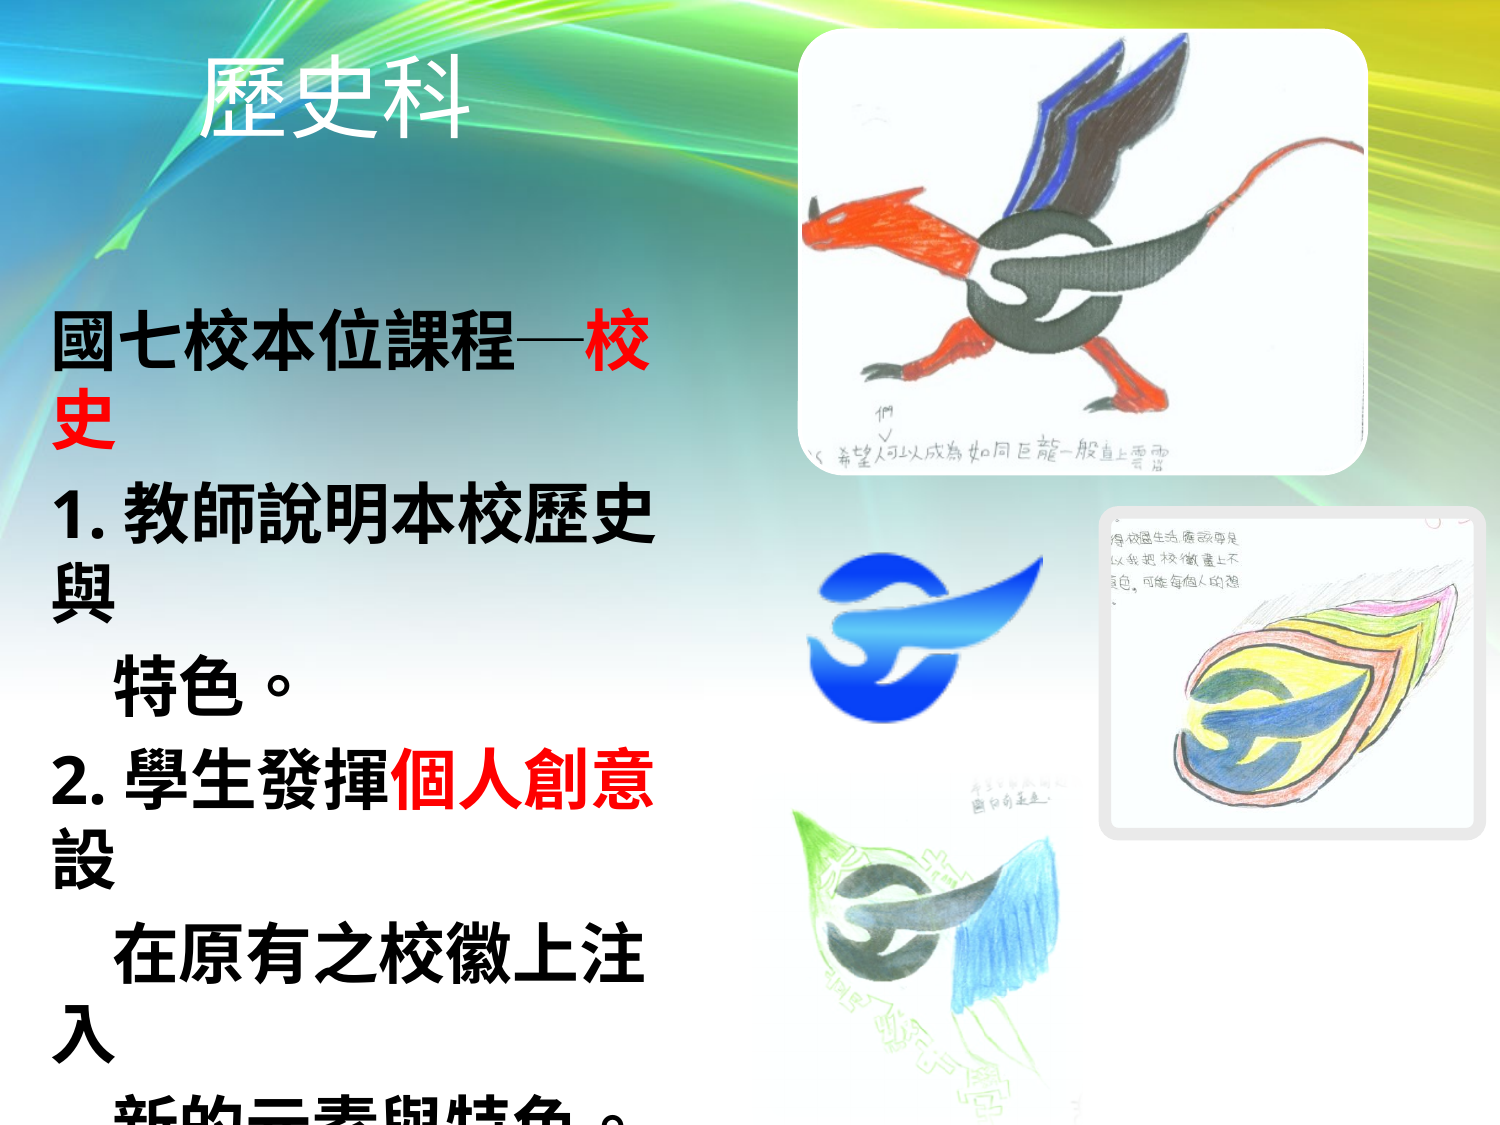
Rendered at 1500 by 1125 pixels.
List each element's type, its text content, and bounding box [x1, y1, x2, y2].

text_box [797, 28, 1369, 476]
picture [0, 0, 1500, 1125]
title 歷史科 [86, 0, 585, 189]
list 國七校本位課程─校史 1.教師說明本校歷史與 特色。 2.學生發揮個人創意設 在原有之校徽上注入 新的元素與特色。 3.課堂展示、評鑑與欣 賞作品差異。 [35, 290, 723, 1034]
